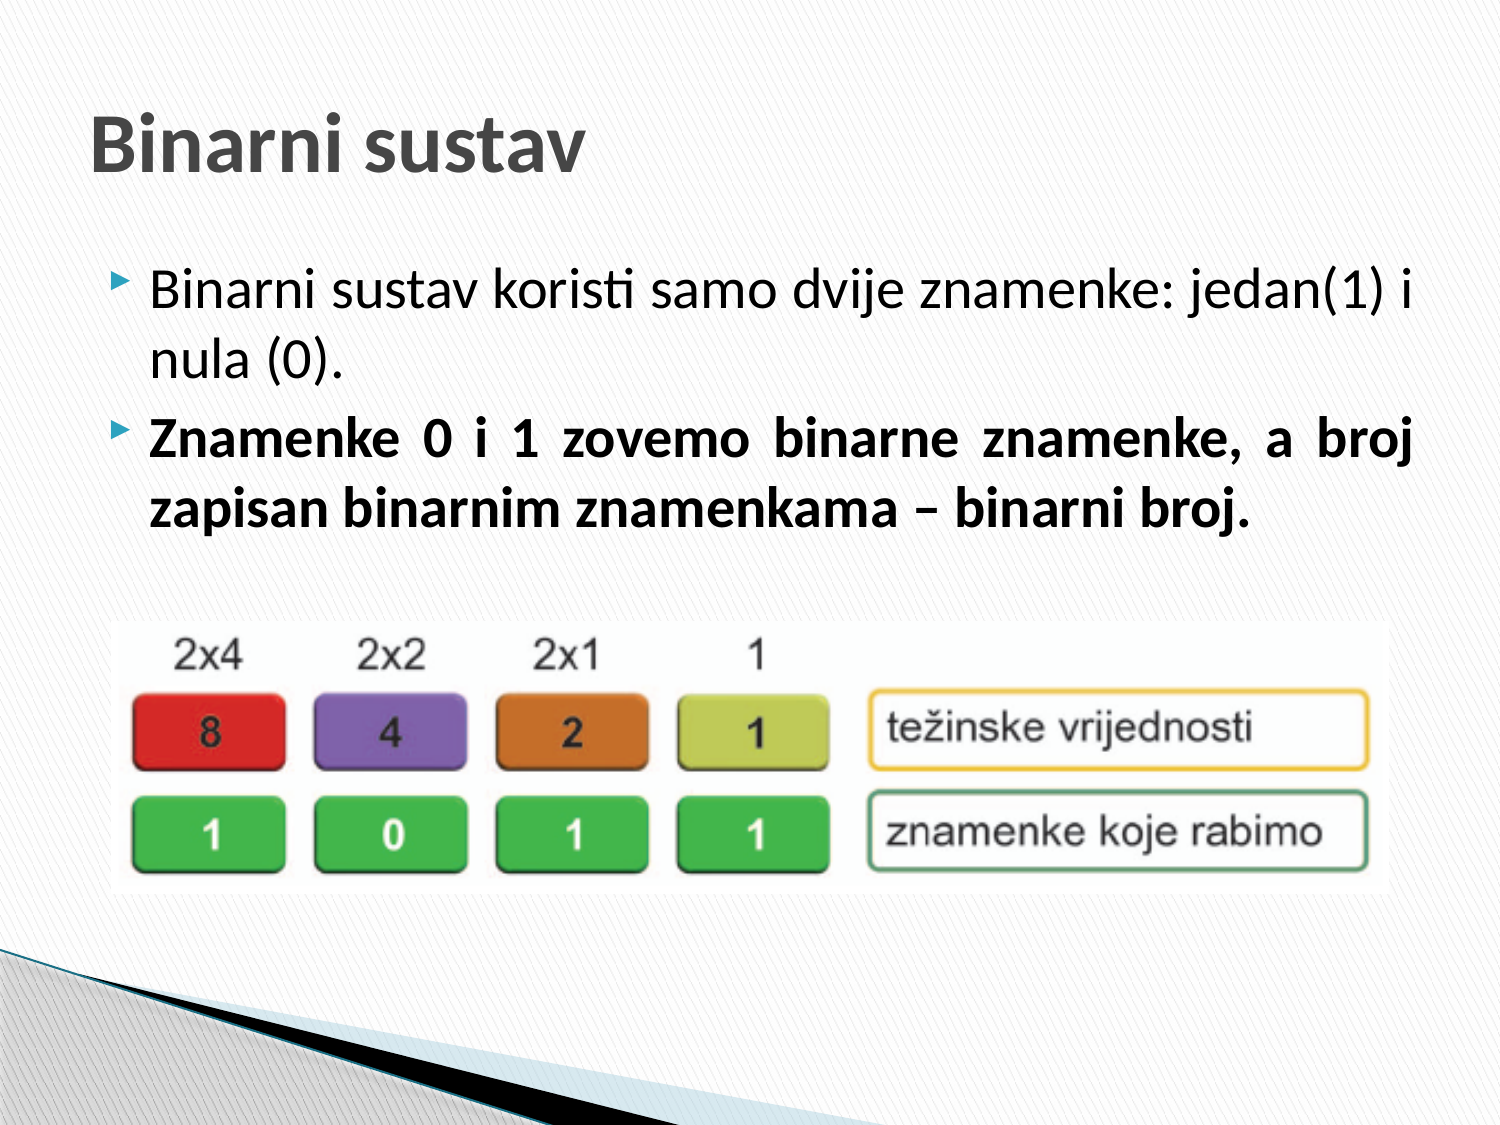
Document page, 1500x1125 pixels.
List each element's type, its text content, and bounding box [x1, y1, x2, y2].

title Binarni sustav [75, 45, 1425, 233]
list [110, 620, 1390, 894]
list Binarni sustav koristi samo dvije znamenke: jedan(1) i nula (0). Znamenke 0 i 1 zovemo binarne znamenke, a broj zapisan binarnim znamenkama – binarni broj. [75, 243, 1430, 551]
